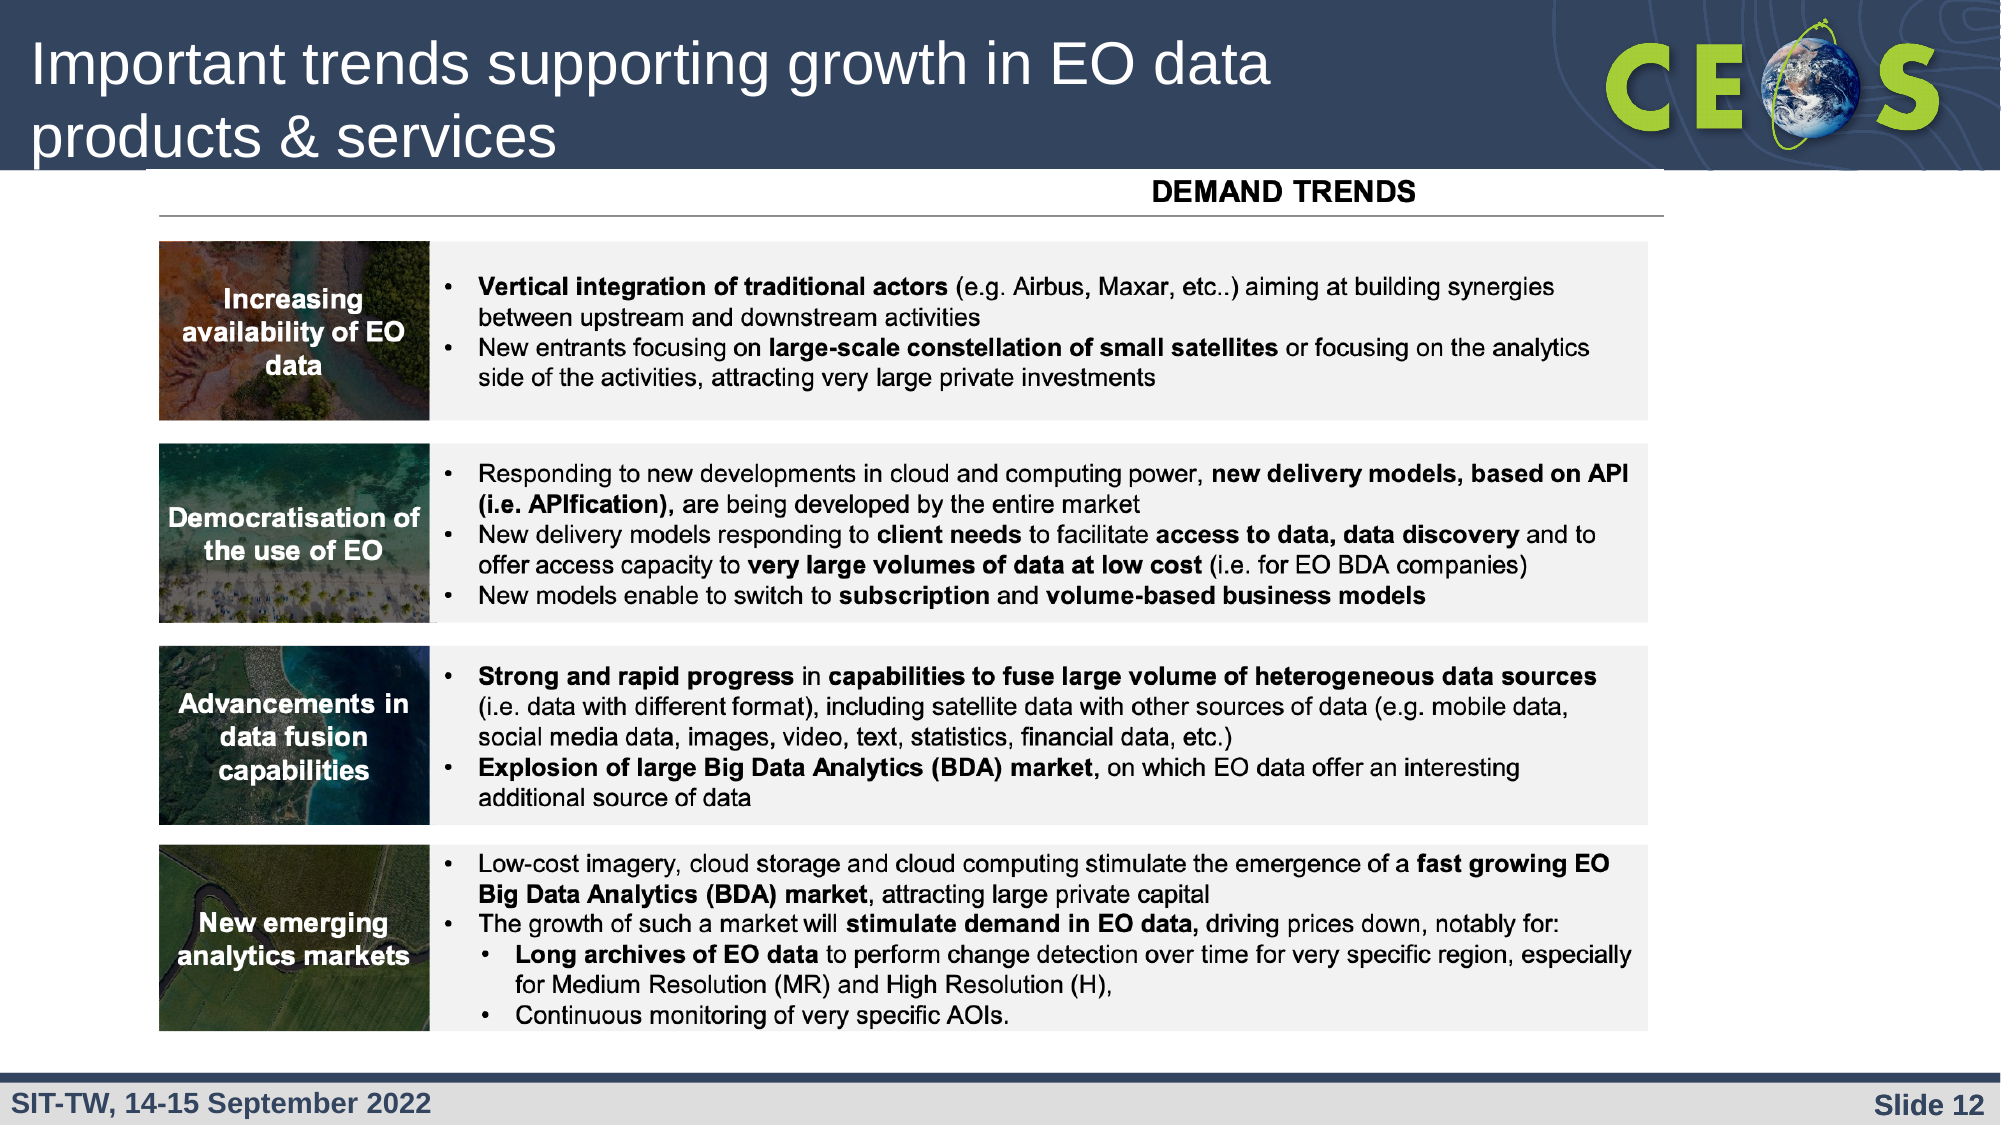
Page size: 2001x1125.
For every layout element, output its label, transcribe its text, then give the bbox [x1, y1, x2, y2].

text_box Slide ‹#› [1683, 1078, 2000, 1125]
picture [146, 169, 1665, 1043]
text_box Important trends supporting growth in EO data products & services [15, 16, 1438, 177]
picture [1606, 18, 1939, 150]
